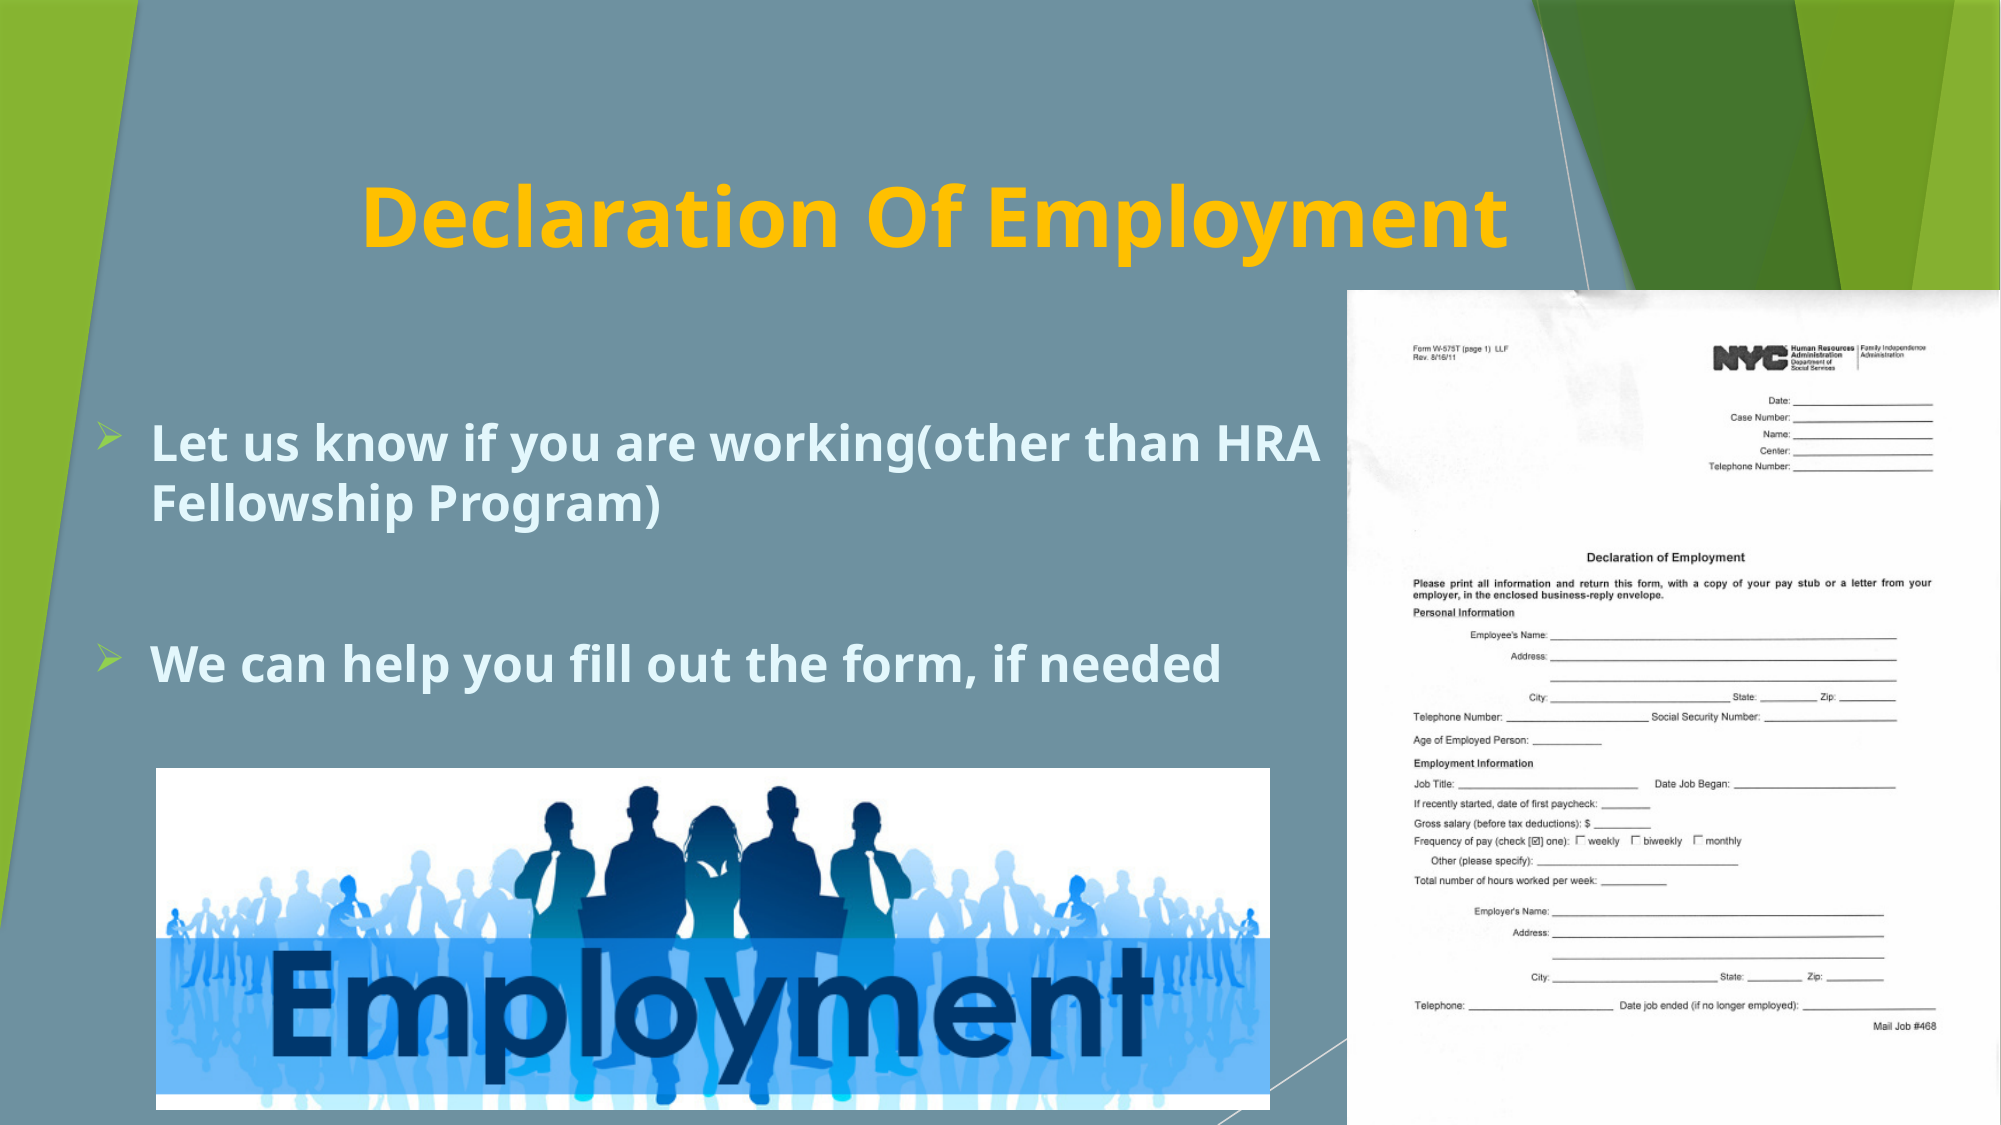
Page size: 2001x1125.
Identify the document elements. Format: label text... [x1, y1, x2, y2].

picture [1346, 289, 2000, 1125]
text_box Let us know if you are working(other than HRA Fellowship Program) We can help you fill out the form, if needed [79, 403, 1341, 701]
title Declaration Of Employment [178, 72, 1526, 272]
picture [156, 768, 1271, 1110]
